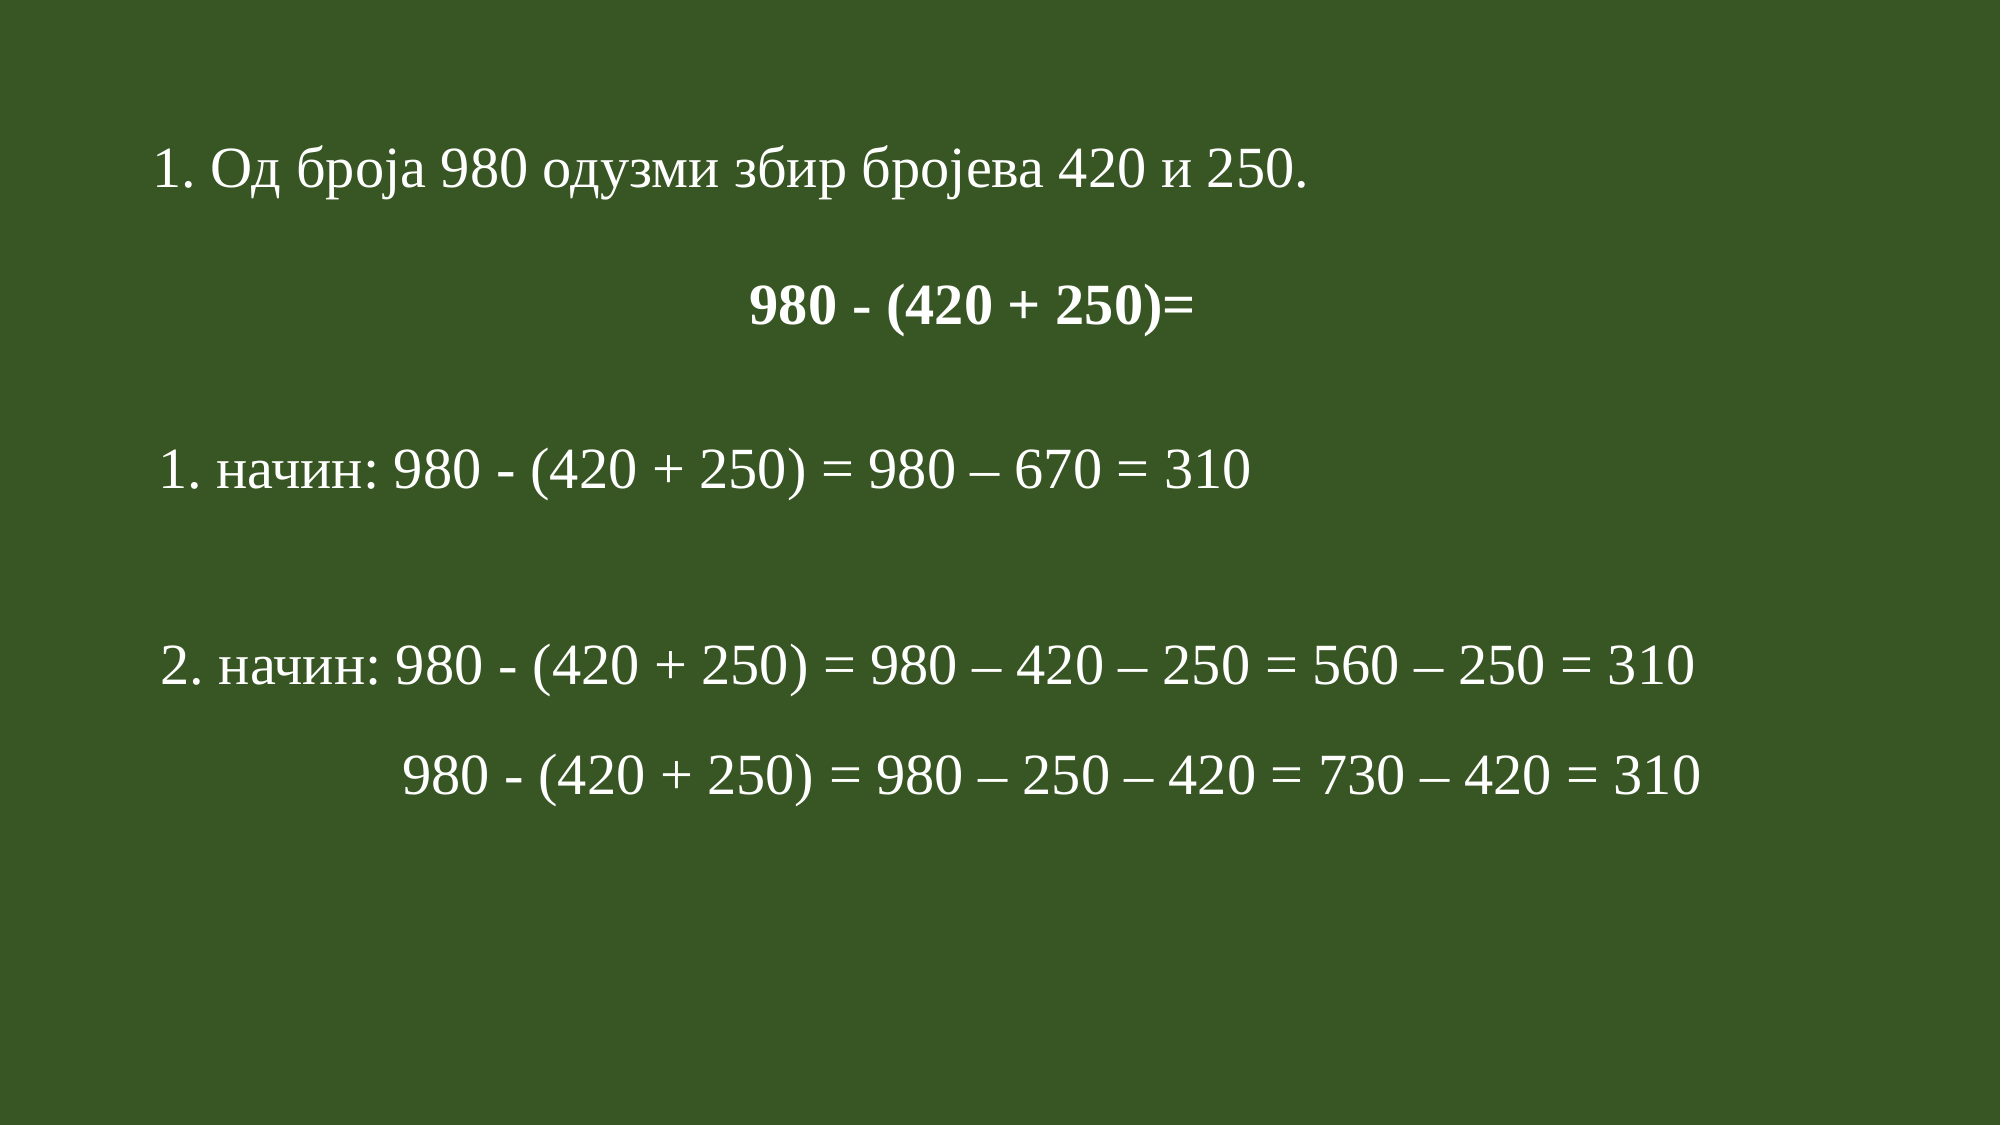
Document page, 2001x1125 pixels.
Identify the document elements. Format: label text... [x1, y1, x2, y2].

text_box 2. начин: 980 - (420 + 250) = 980 – 420 – 250 = 560 – 250 = 310 [145, 618, 1873, 844]
title 1. Од броја 980 одузми збир бројева 420 и 250. [137, 59, 1863, 278]
text_box 1. начин: 980 - (420 + 250) = 980 – 670 = 310 [143, 422, 1462, 508]
text_box 980 - (420 + 250) = 980 – 250 – 420 = 730 – 420 = 310 [386, 728, 1835, 814]
text_box 980 - (420 + 250)= [734, 258, 1214, 344]
